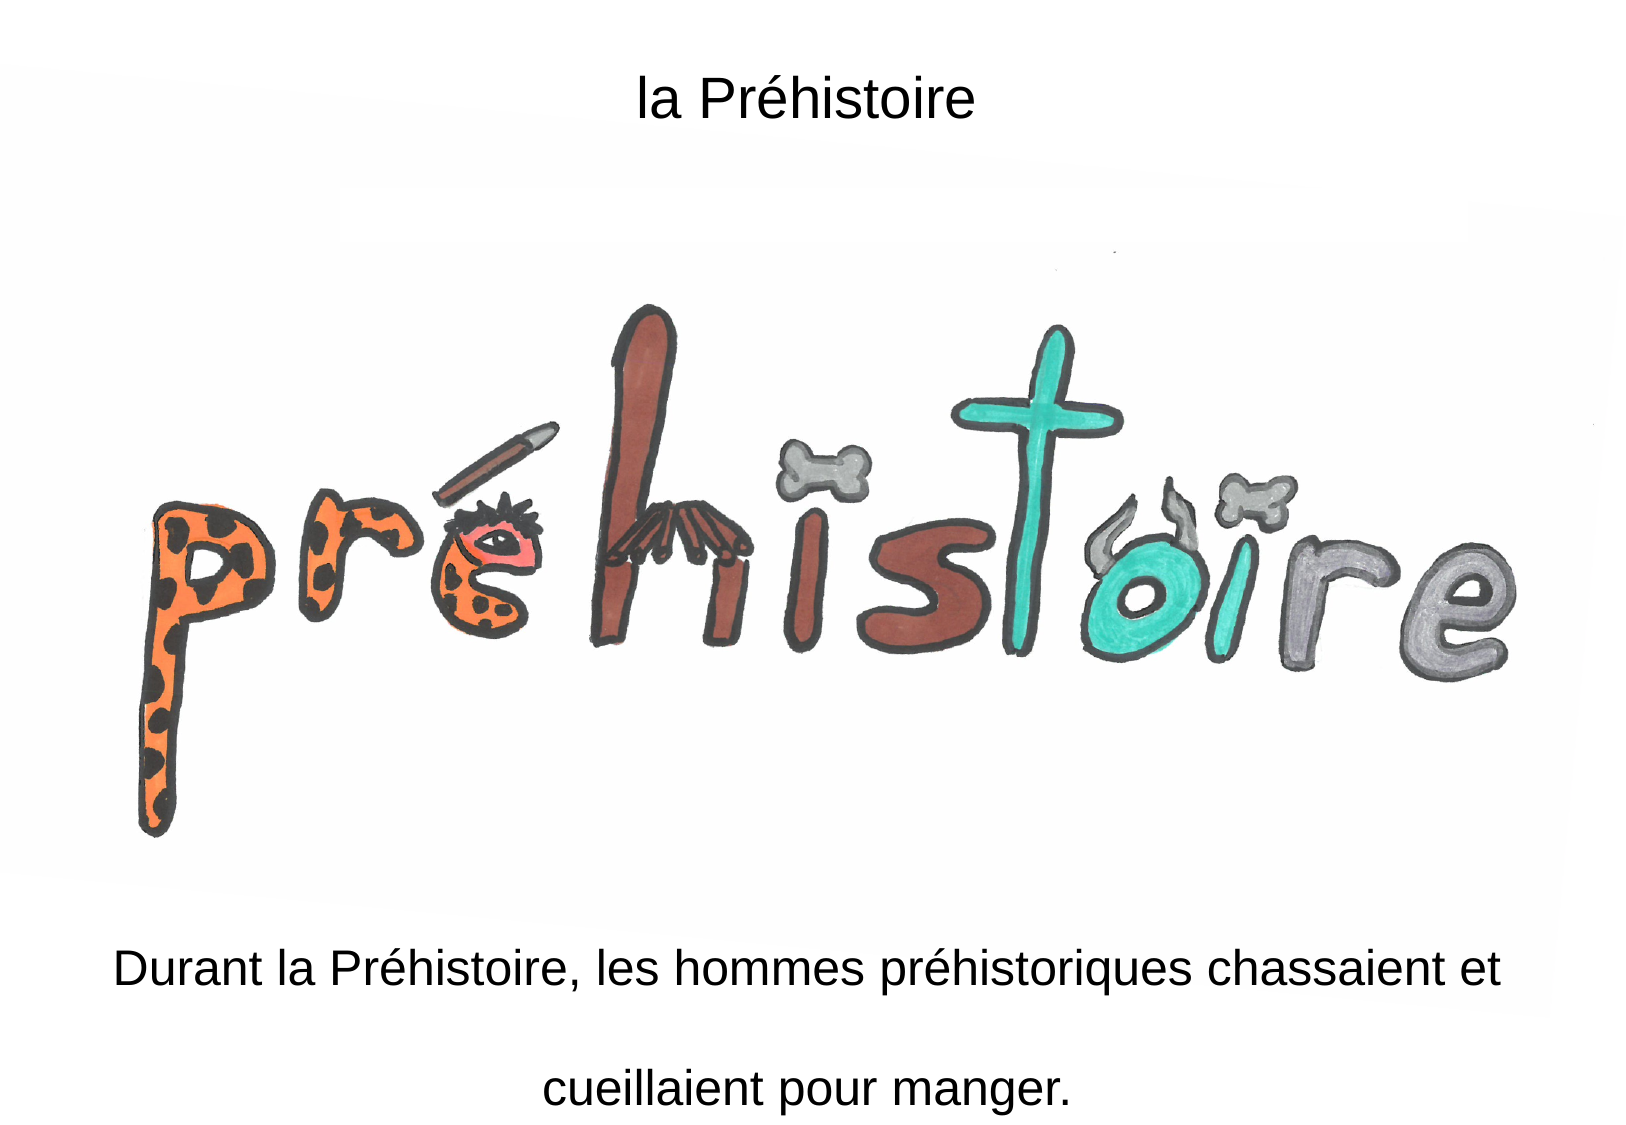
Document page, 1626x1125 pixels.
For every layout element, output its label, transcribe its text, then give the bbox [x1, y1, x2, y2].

text_box la Préhistoire [622, 53, 993, 132]
picture [0, 65, 1625, 938]
text_box Durant la Préhistoire, les hommes préhistoriques chassaient et cueillaient pour manger. [38, 938, 1577, 1123]
